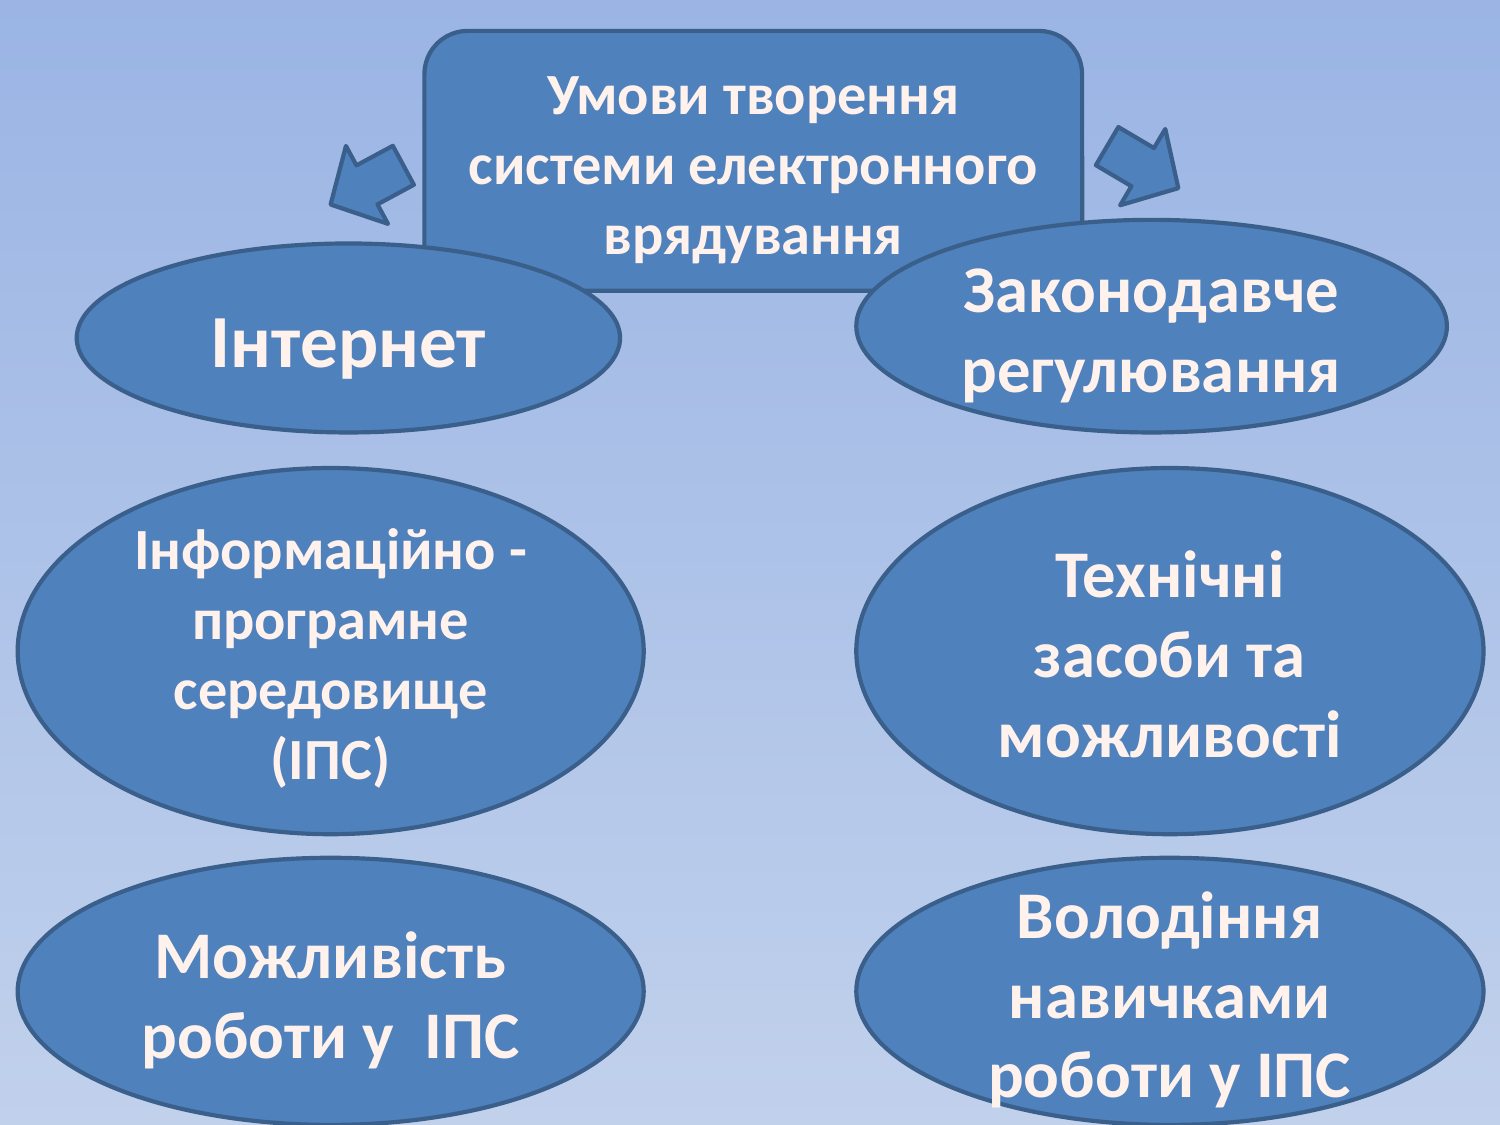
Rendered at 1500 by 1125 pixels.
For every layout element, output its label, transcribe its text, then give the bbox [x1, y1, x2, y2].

text_box Законодавче регулювання [854, 217, 1450, 435]
text_box Інформаційно -програмне середовище (ІПС) [15, 465, 646, 837]
text_box [1093, 124, 1181, 208]
text_box Інтернет [74, 241, 623, 435]
text_box Технічні засоби та можливості [854, 465, 1486, 837]
text_box Володіння навичками роботи у ІПС [854, 855, 1486, 1125]
text_box Можливість роботи у ІПС [15, 855, 646, 1125]
text_box [328, 143, 416, 226]
text_box Умови творення системи електронного врядування [422, 28, 1085, 293]
